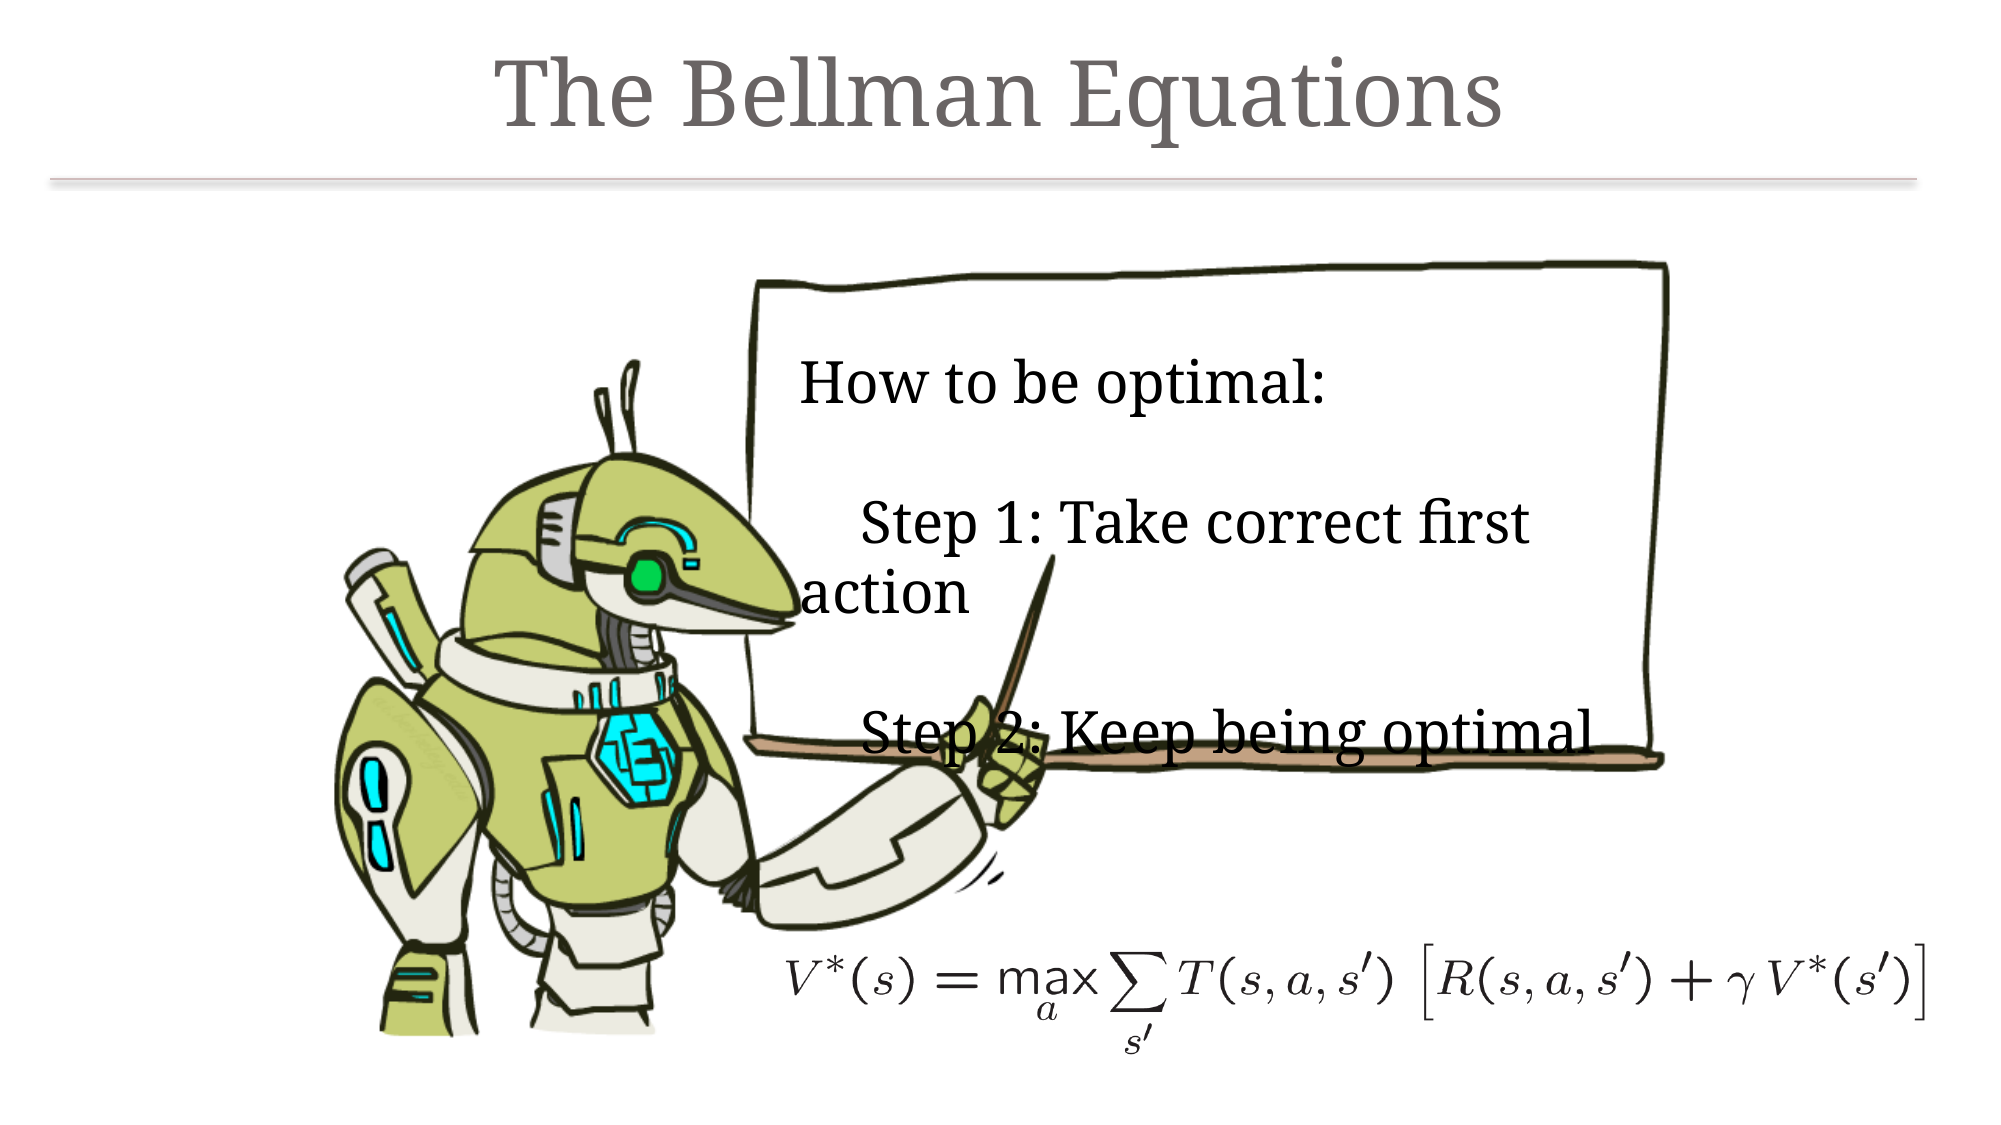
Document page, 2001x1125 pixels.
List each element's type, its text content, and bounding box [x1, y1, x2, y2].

title The Bellman Equations [0, 0, 2000, 184]
picture [294, 199, 1925, 1055]
